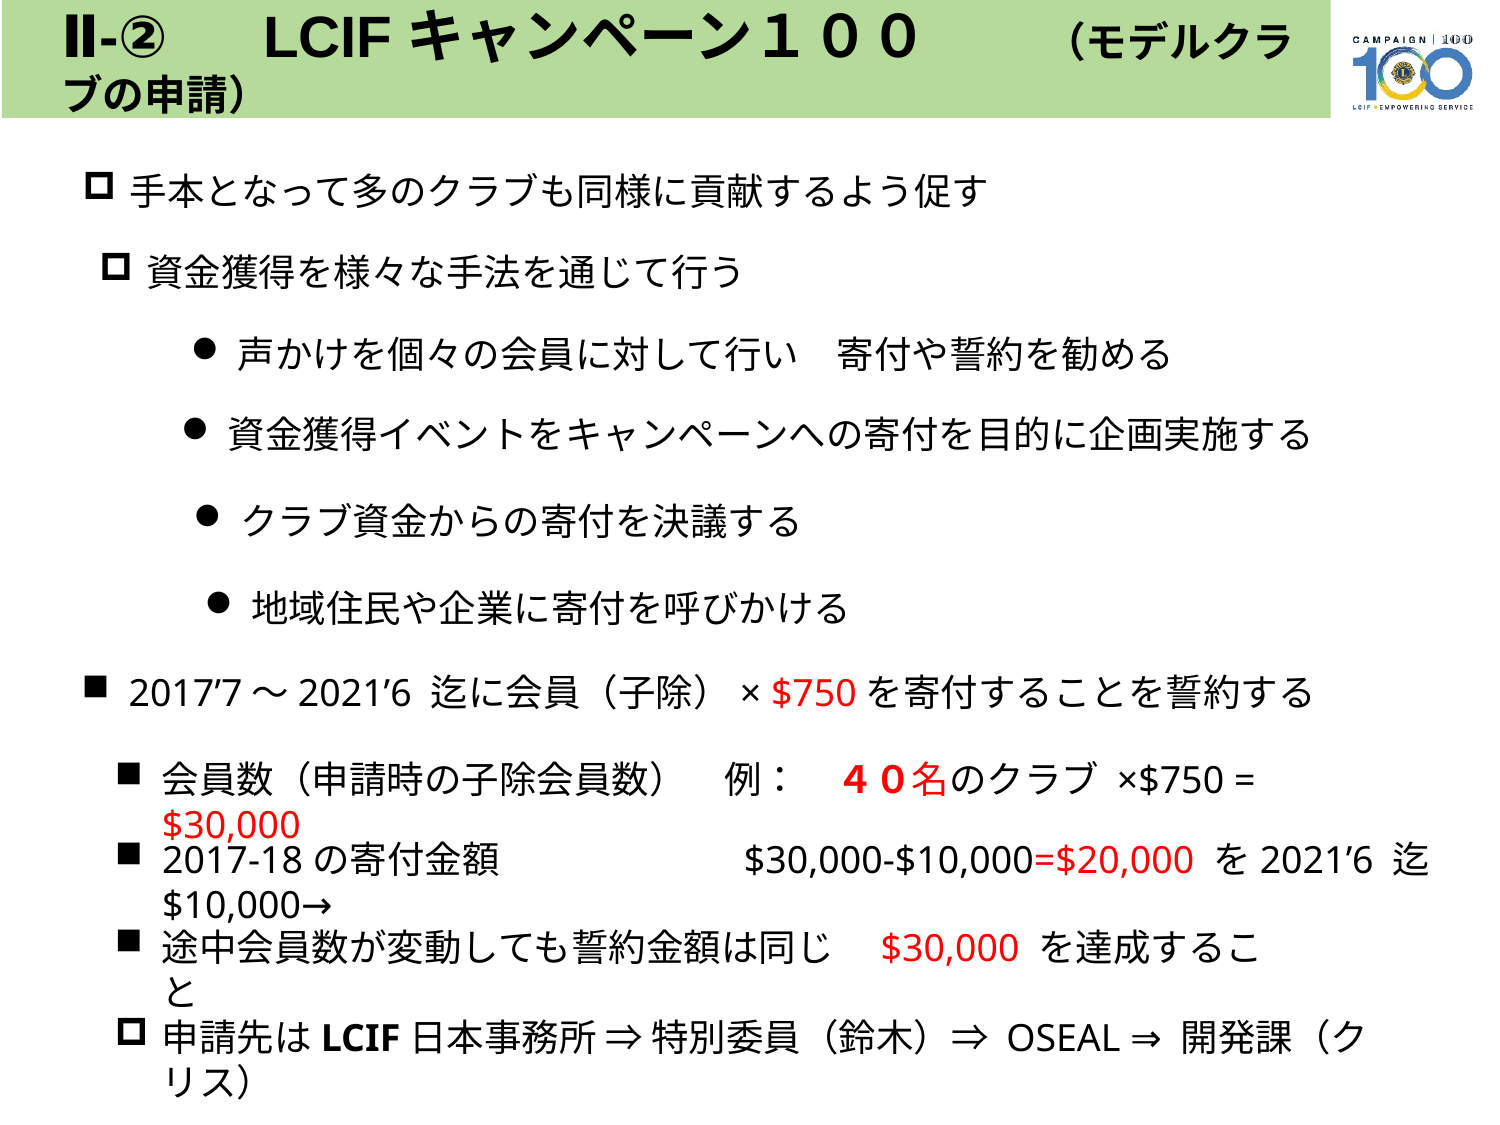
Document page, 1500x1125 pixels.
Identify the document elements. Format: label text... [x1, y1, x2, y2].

text_box クラブ資金からの寄付を決議する [178, 490, 818, 551]
text_box 申請先はLCIF日本事務所 ⇒ 特別委員（鈴木）⇒ OSEAL ⇒ 開発課（クリス） [100, 1007, 1400, 1112]
text_box $30,000-$10,000=$20,000 を2021’6 迄 [709, 829, 1482, 889]
text_box 資金獲得を様々な手法を通じて行う [84, 242, 761, 302]
text_box 2017-18の寄付金額 $10,000→ [100, 829, 727, 916]
text_box 会員数（申請時の子除会員数） 例： ４０名のクラブ ×$750 = $30,000 [100, 748, 1320, 829]
text_box 資金獲得イベントをキャンペーンへの寄付を目的に企画実施する [166, 403, 1329, 464]
text_box 地域住民や企業に寄付を呼びかける [189, 577, 867, 637]
text_box 声かけを個々の会員に対して行い 寄付や誓約を勧める [175, 323, 1189, 383]
text_box 2017’7～2021’6 迄に会員（子除）× $750を寄付することを誓約する [66, 661, 1331, 722]
picture [0, 0, 1500, 1125]
text_box Ⅱ-② LCIFキャンペーン１００ （モデルクラブの申請） [1, 0, 1331, 118]
text_box 途中会員数が変動しても誓約金額は同じ $30,000 を達成すること [100, 916, 1282, 1007]
text_box 手本となって多のクラブも同様に貢献するよう促す [67, 160, 1005, 221]
